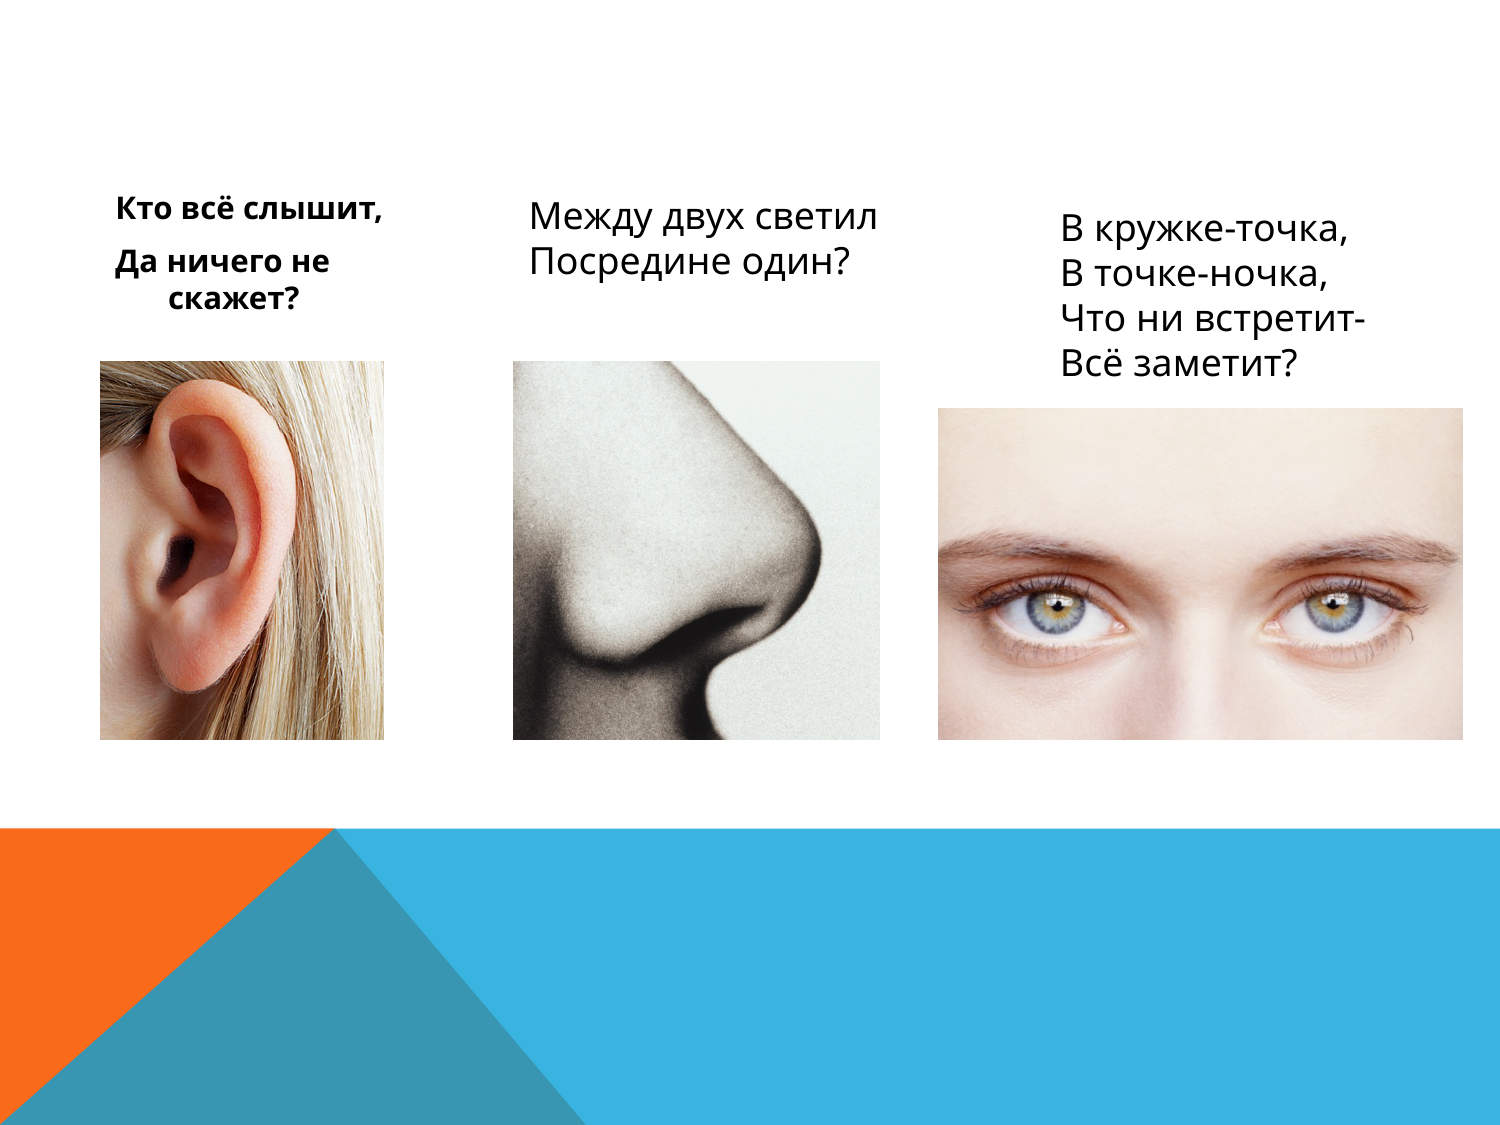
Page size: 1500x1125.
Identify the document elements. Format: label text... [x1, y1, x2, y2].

text_box Между двух светил Посредине один? [513, 184, 904, 290]
text_box В кружке-точка, В точке-ночка, Что ни встретит- Всё заметит? [1045, 196, 1424, 391]
list Кто всё слышит, Да ничего не скажет? [100, 180, 408, 327]
picture [100, 361, 385, 740]
picture [513, 361, 881, 740]
picture [938, 408, 1463, 740]
